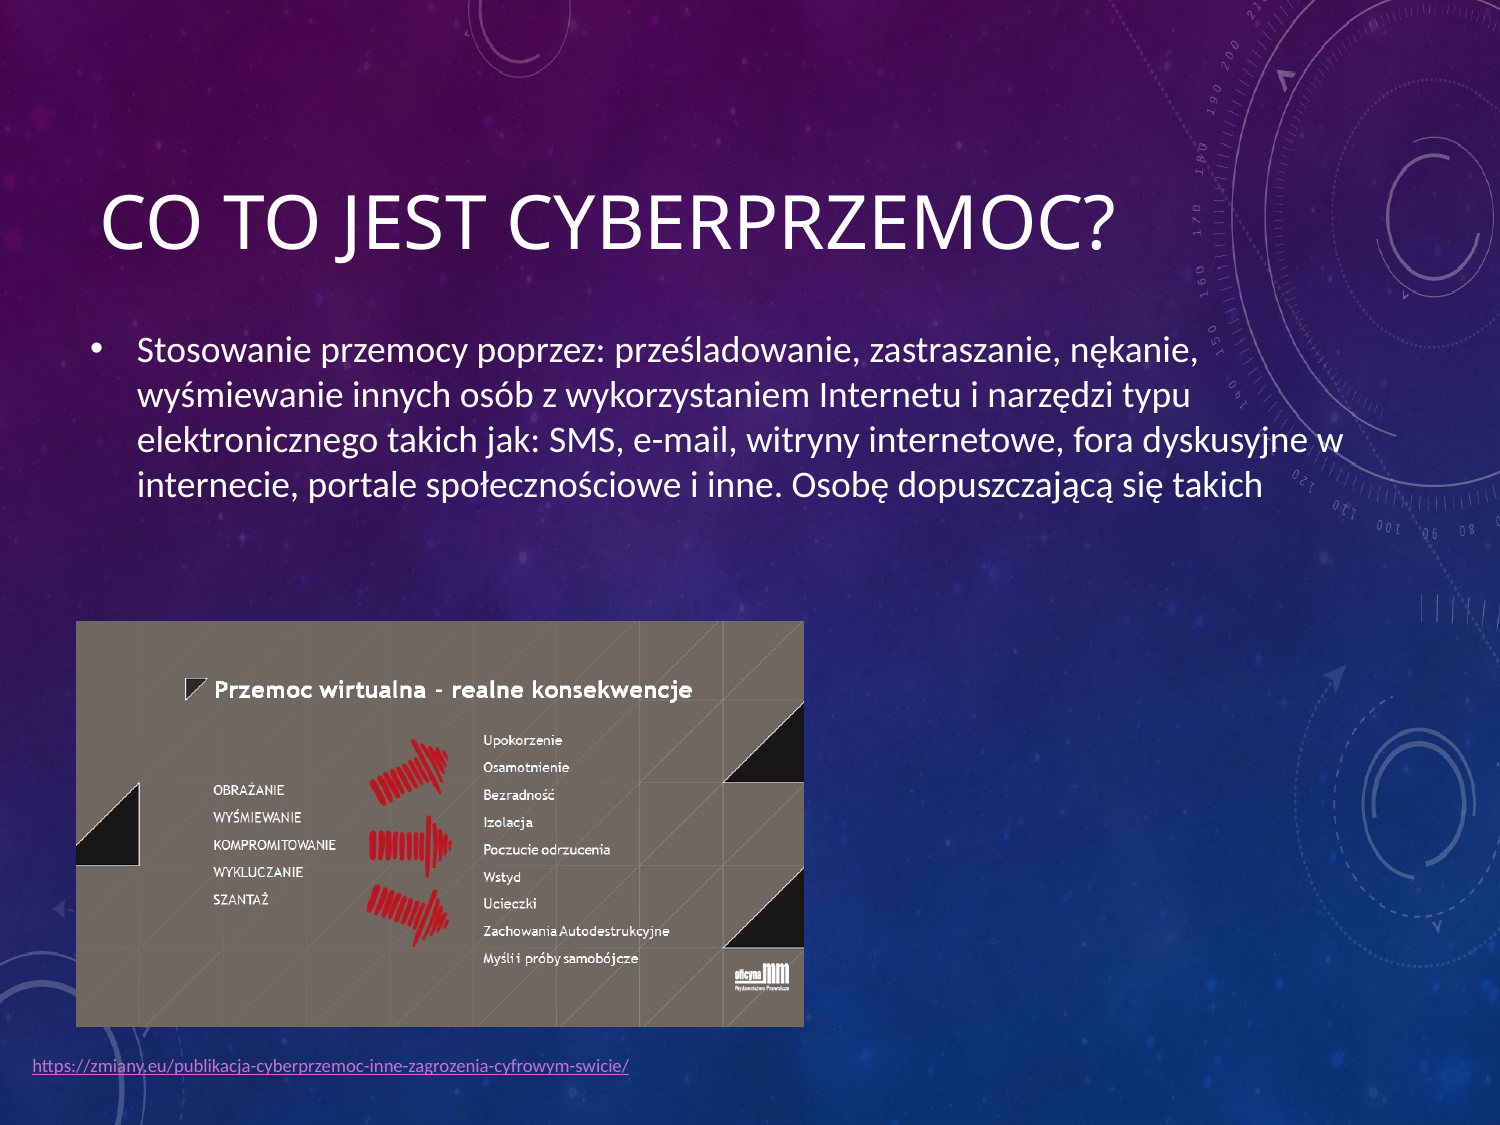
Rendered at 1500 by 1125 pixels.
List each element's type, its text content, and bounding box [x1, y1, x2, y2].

title Co to jest cyberprzemoc? [84, 99, 1331, 278]
text_box https://zmiany.eu/publikacja-cyberprzemoc-inne-zagrozenia-cyfrowym-swicie/ [17, 1046, 768, 1085]
picture [0, 0, 1500, 1125]
list Stosowanie przemocy poprzez: prześladowanie, zastraszanie, nękanie, wyśmiewanie innych osób z wykorzystaniem Internetu i narzędzi typu elektronicznego takich jak: SMS, e-mail, witryny internetowe, fora dyskusyjne w internecie, portale społecznościowe i inne. Osobę dopuszczającą się takich [75, 278, 1376, 551]
